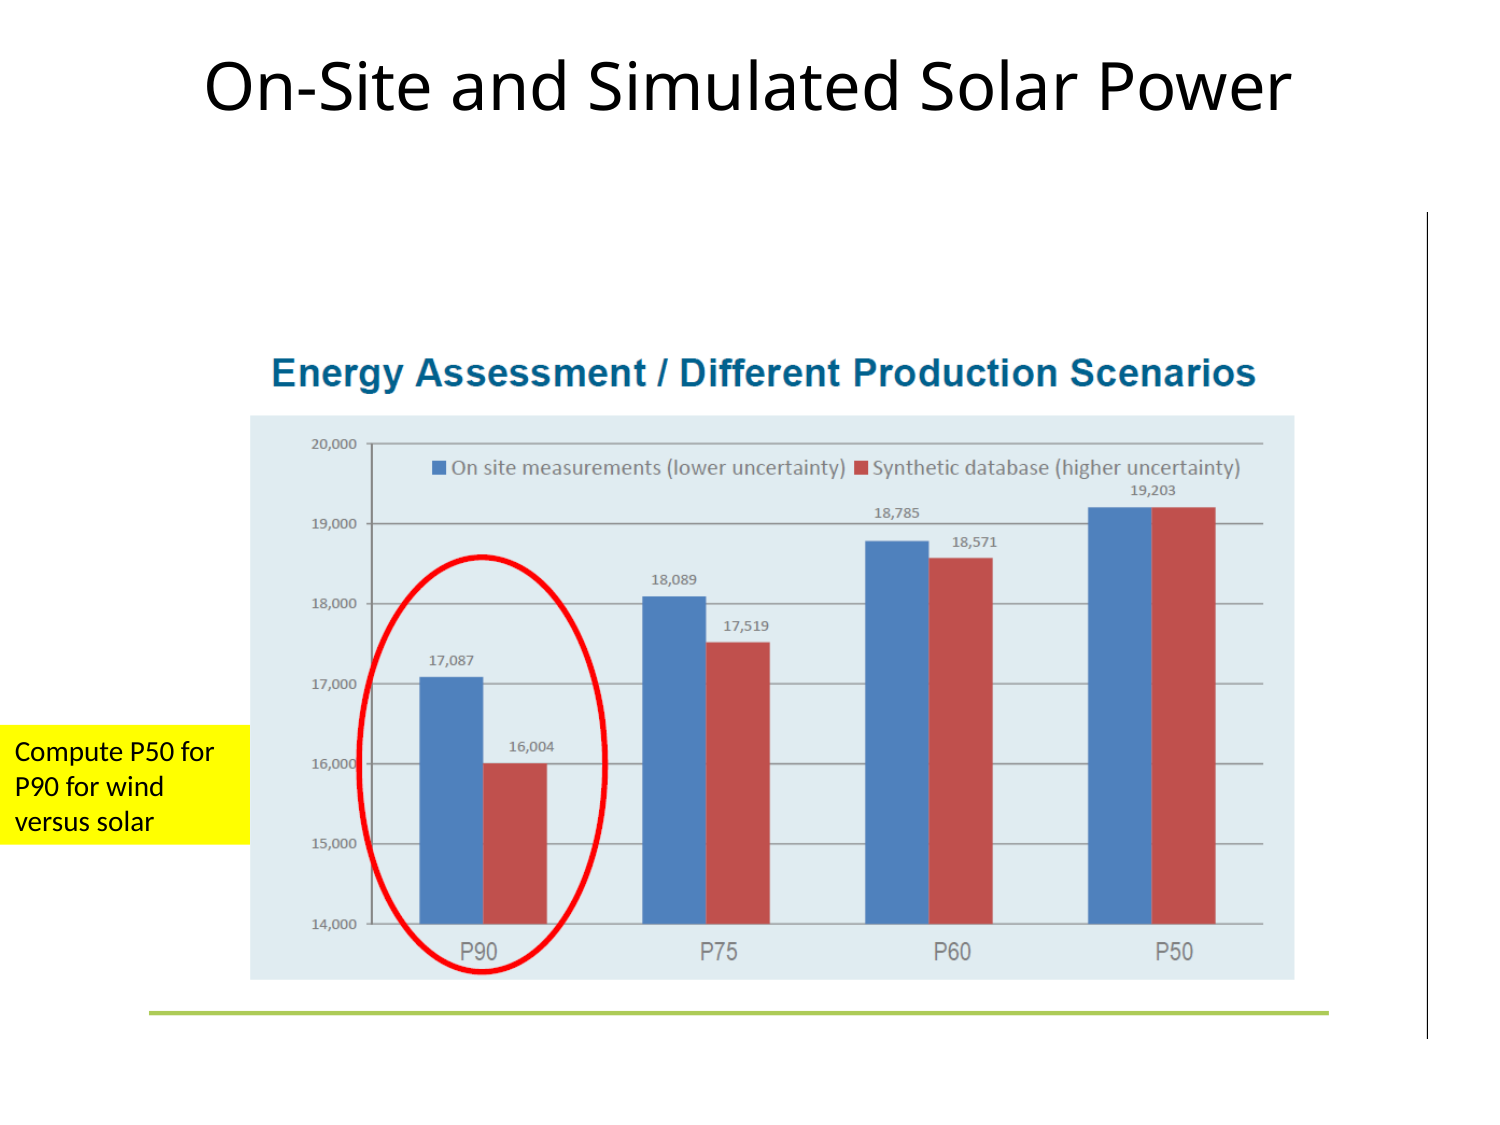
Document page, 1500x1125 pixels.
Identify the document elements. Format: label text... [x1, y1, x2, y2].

text_box Compute P50 for P90 for wind versus solar [0, 724, 49, 845]
title On-Site and Simulated Solar Power [120, 32, 1378, 146]
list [49, 212, 1428, 1039]
